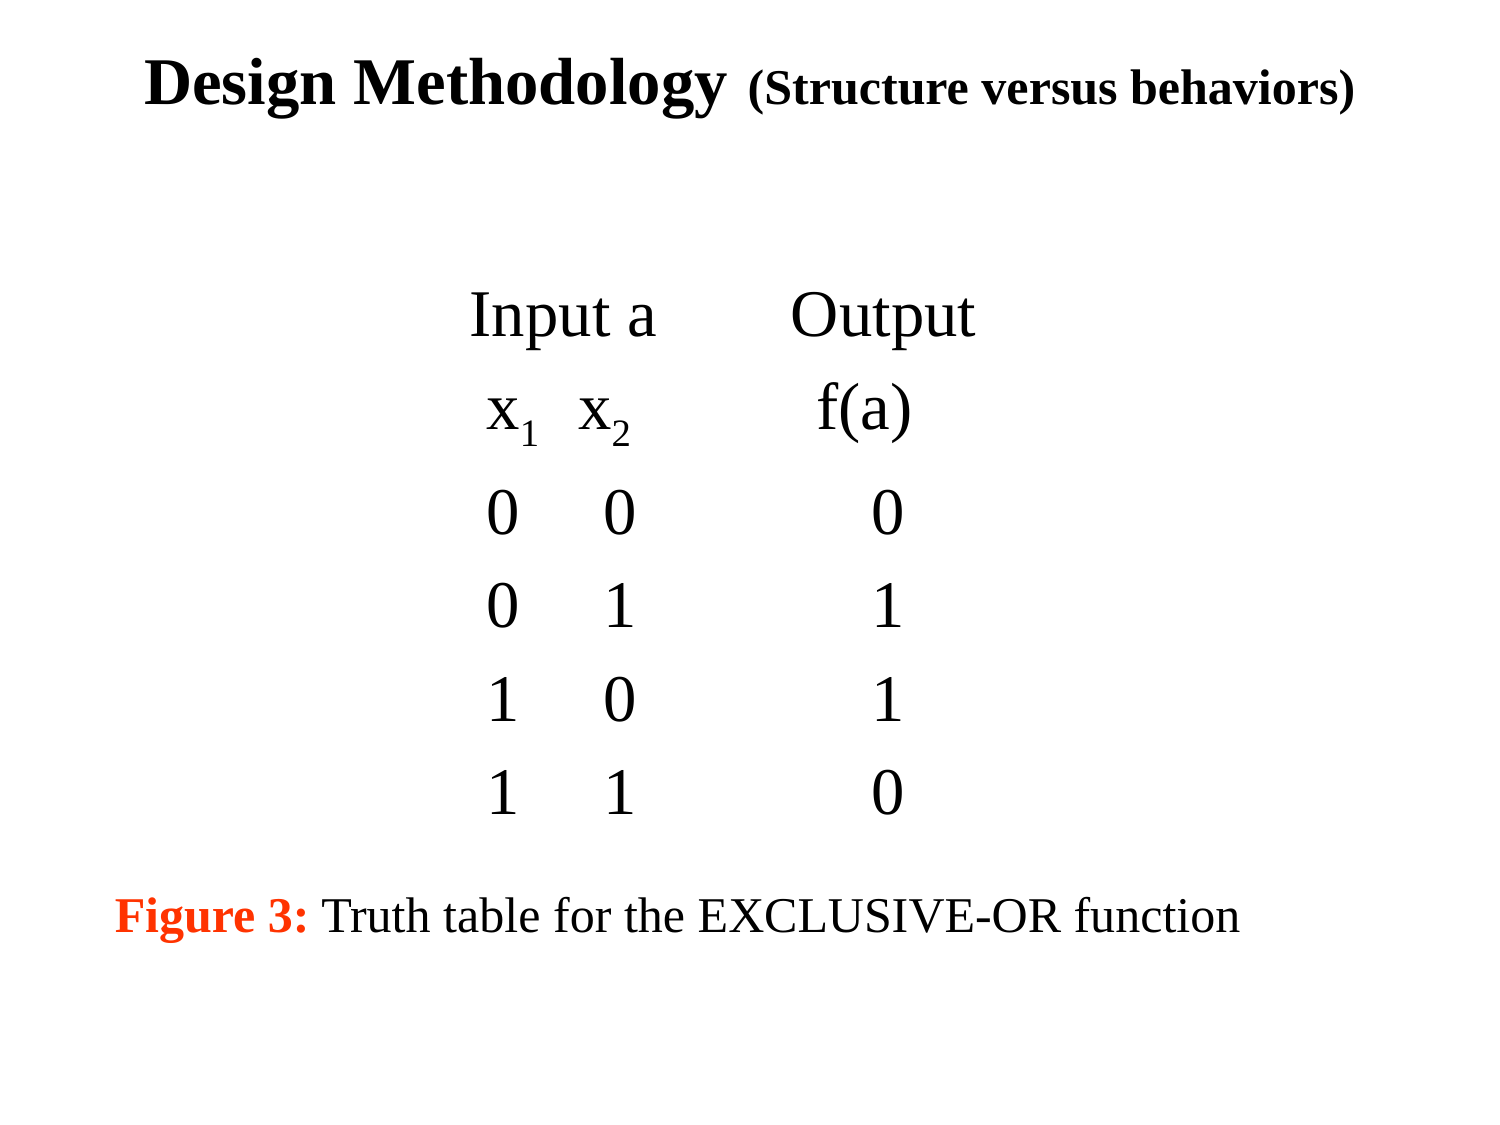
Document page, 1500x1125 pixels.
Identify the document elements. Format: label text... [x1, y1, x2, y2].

text_box Figure 3: Truth table for the EXCLUSIVE-OR function [99, 874, 1338, 950]
list Input a Output x1 x2 f(a) 0 0 0 0 1 1 1 0 1 1 1 0 [337, 262, 1375, 963]
text_box Design Methodology (Structure versus behaviors) [112, 24, 1388, 125]
